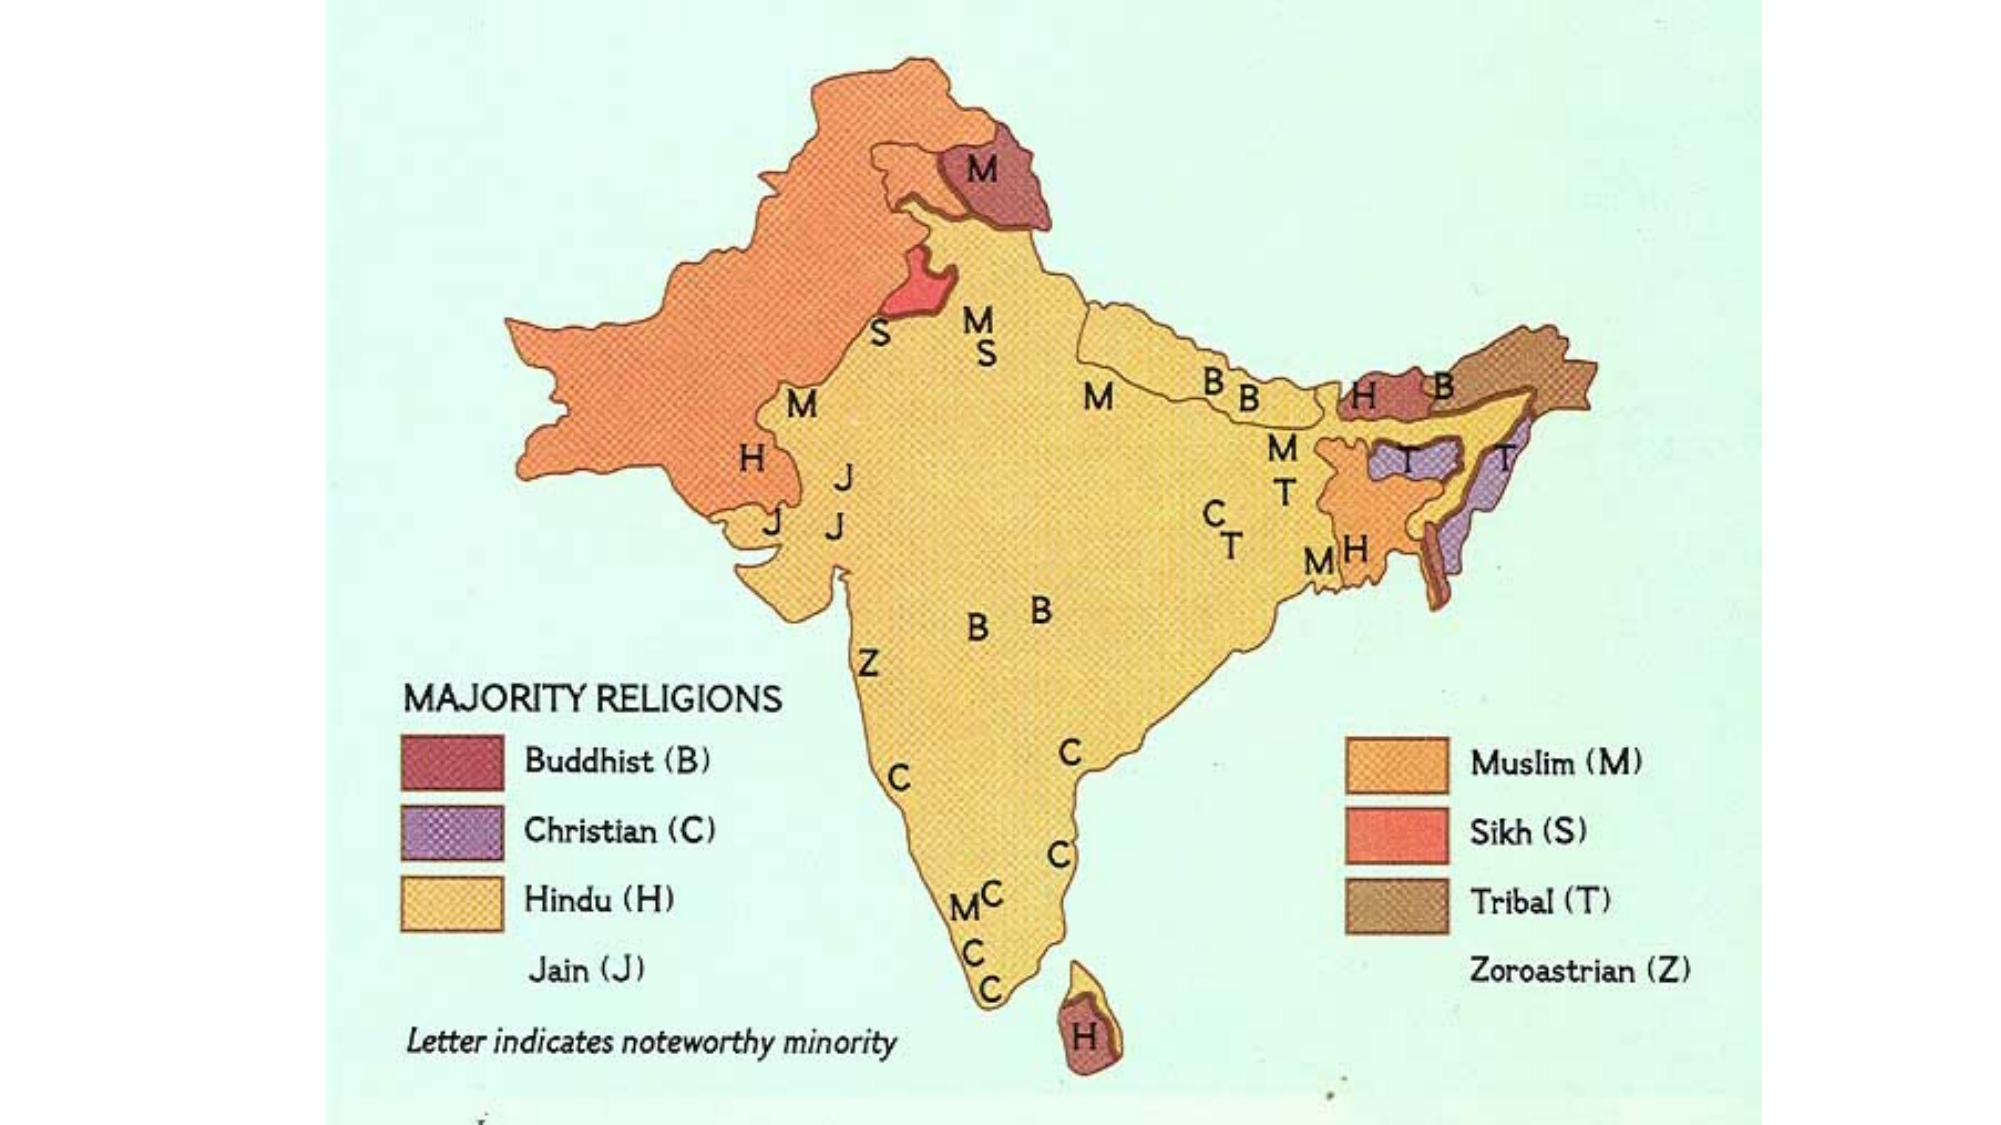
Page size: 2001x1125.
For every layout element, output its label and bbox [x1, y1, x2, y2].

picture [326, 0, 1762, 1125]
